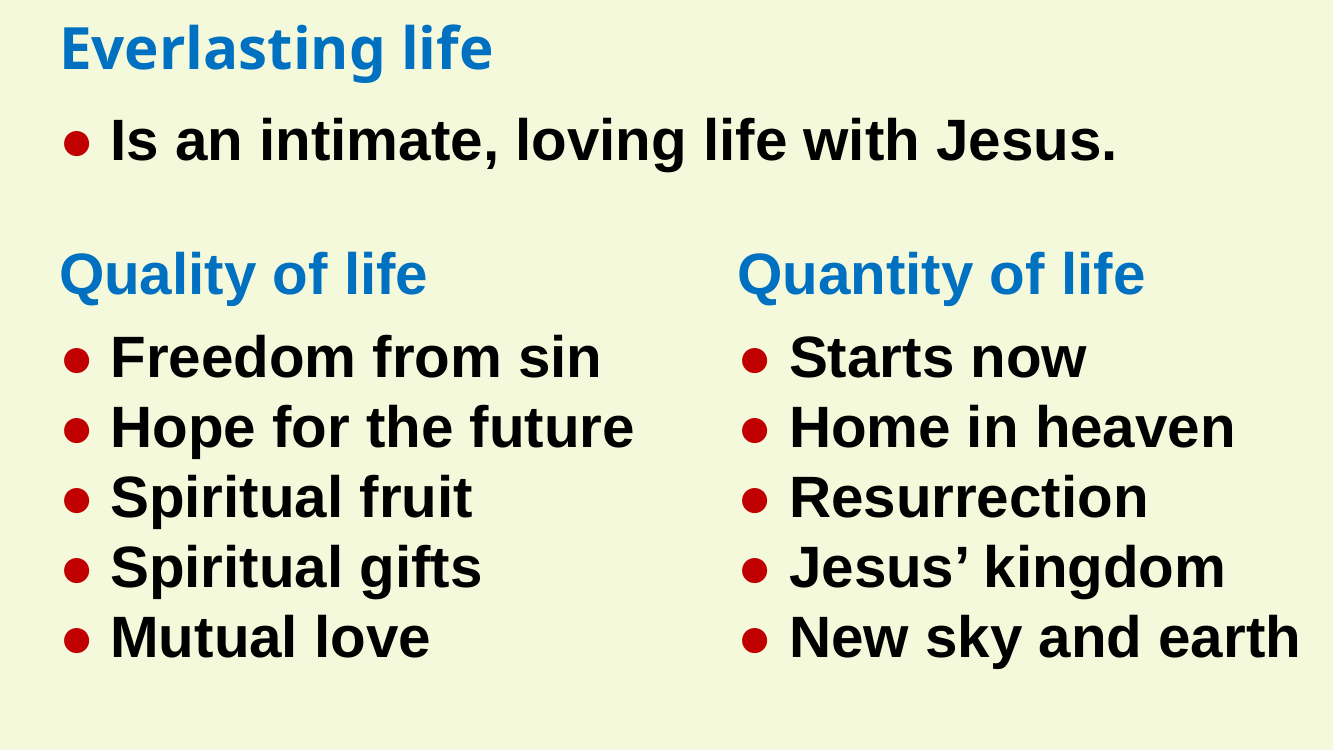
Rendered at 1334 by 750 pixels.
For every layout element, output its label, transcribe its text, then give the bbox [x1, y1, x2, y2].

text_box Quantity of life ● Starts now ● Home in heaven ● Resurrection ● Jesus’ kingdom ● New sky and earth [722, 229, 1334, 677]
text_box Quality of life ● Freedom from sin ● Hope for the future ● Spiritual fruit ● Spiritual gifts ● Mutual love [44, 229, 667, 677]
text_box Everlasting life [44, 3, 1151, 89]
text_box ● Is an intimate, loving life with Jesus. [44, 94, 1194, 180]
